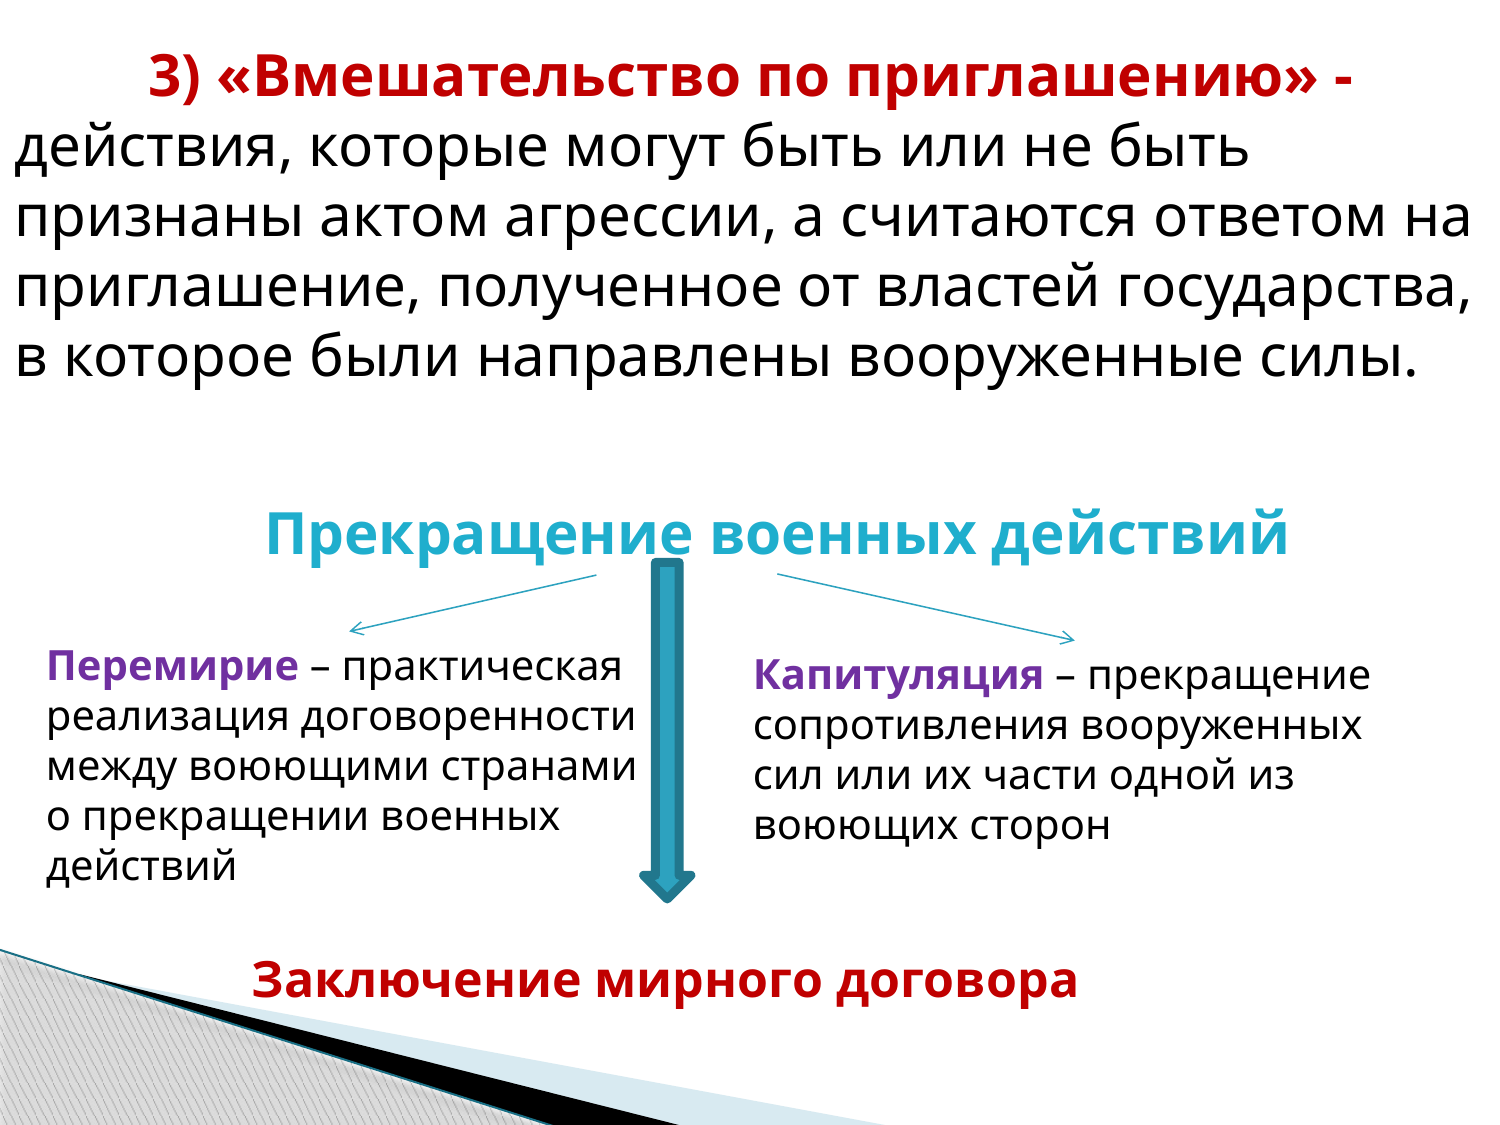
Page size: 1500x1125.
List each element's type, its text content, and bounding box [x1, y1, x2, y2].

text_box Перемирие – практическая реализация договоренности между воюющими странами о прекращении военных действий [31, 631, 657, 897]
text_box 3) «Вмешательство по приглашению» - действия, которые могут быть или не быть признаны актом агрессии, а считаются ответом на приглашение, полученное от властей государства, в которое были направлены вооруженные силы. [0, 30, 1500, 396]
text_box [348, 574, 597, 632]
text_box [777, 574, 1075, 641]
text_box Капитуляция – прекращение сопротивления вооруженных сил или их части одной из воюющих сторон [738, 640, 1412, 856]
text_box Заключение мирного договора [237, 940, 1095, 1016]
text_box [639, 557, 696, 904]
text_box Прекращение военных действий [249, 489, 1306, 574]
